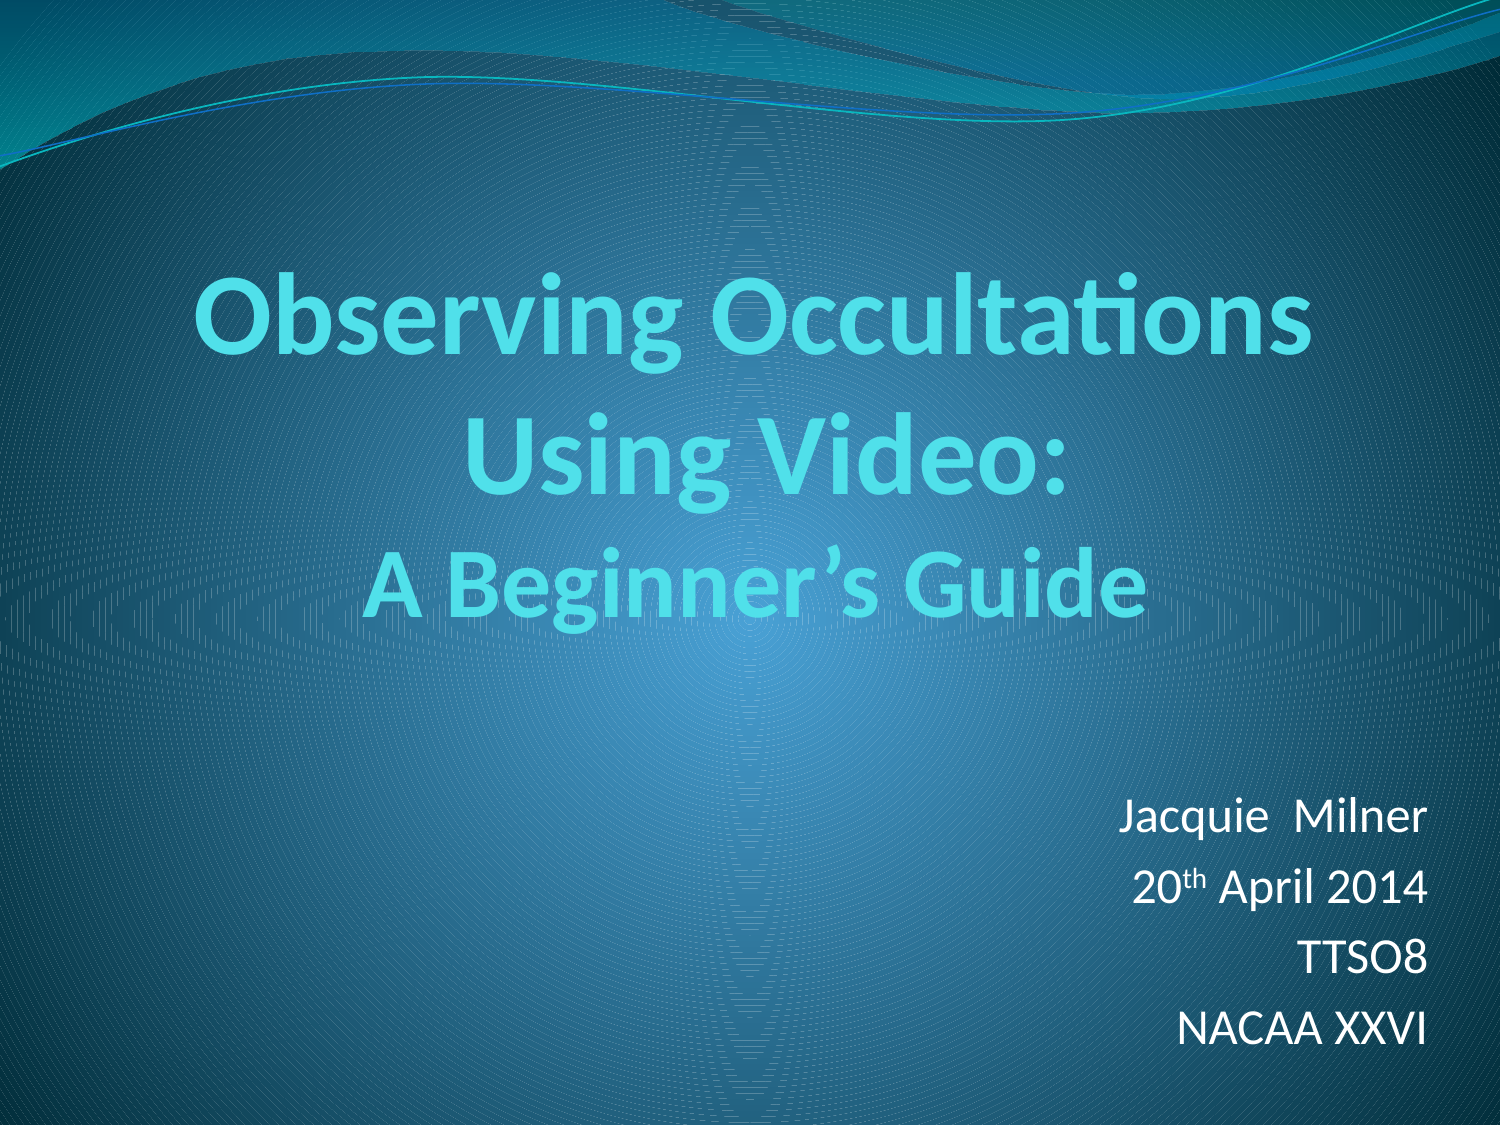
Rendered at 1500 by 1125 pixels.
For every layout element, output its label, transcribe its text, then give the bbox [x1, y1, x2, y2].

subtitle Jacquie Milner 20th April 2014 TTSO8 NACAA XXVI [150, 774, 1439, 1063]
title Observing Occultations Using Video: A Beginner’s Guide [125, 200, 1413, 638]
